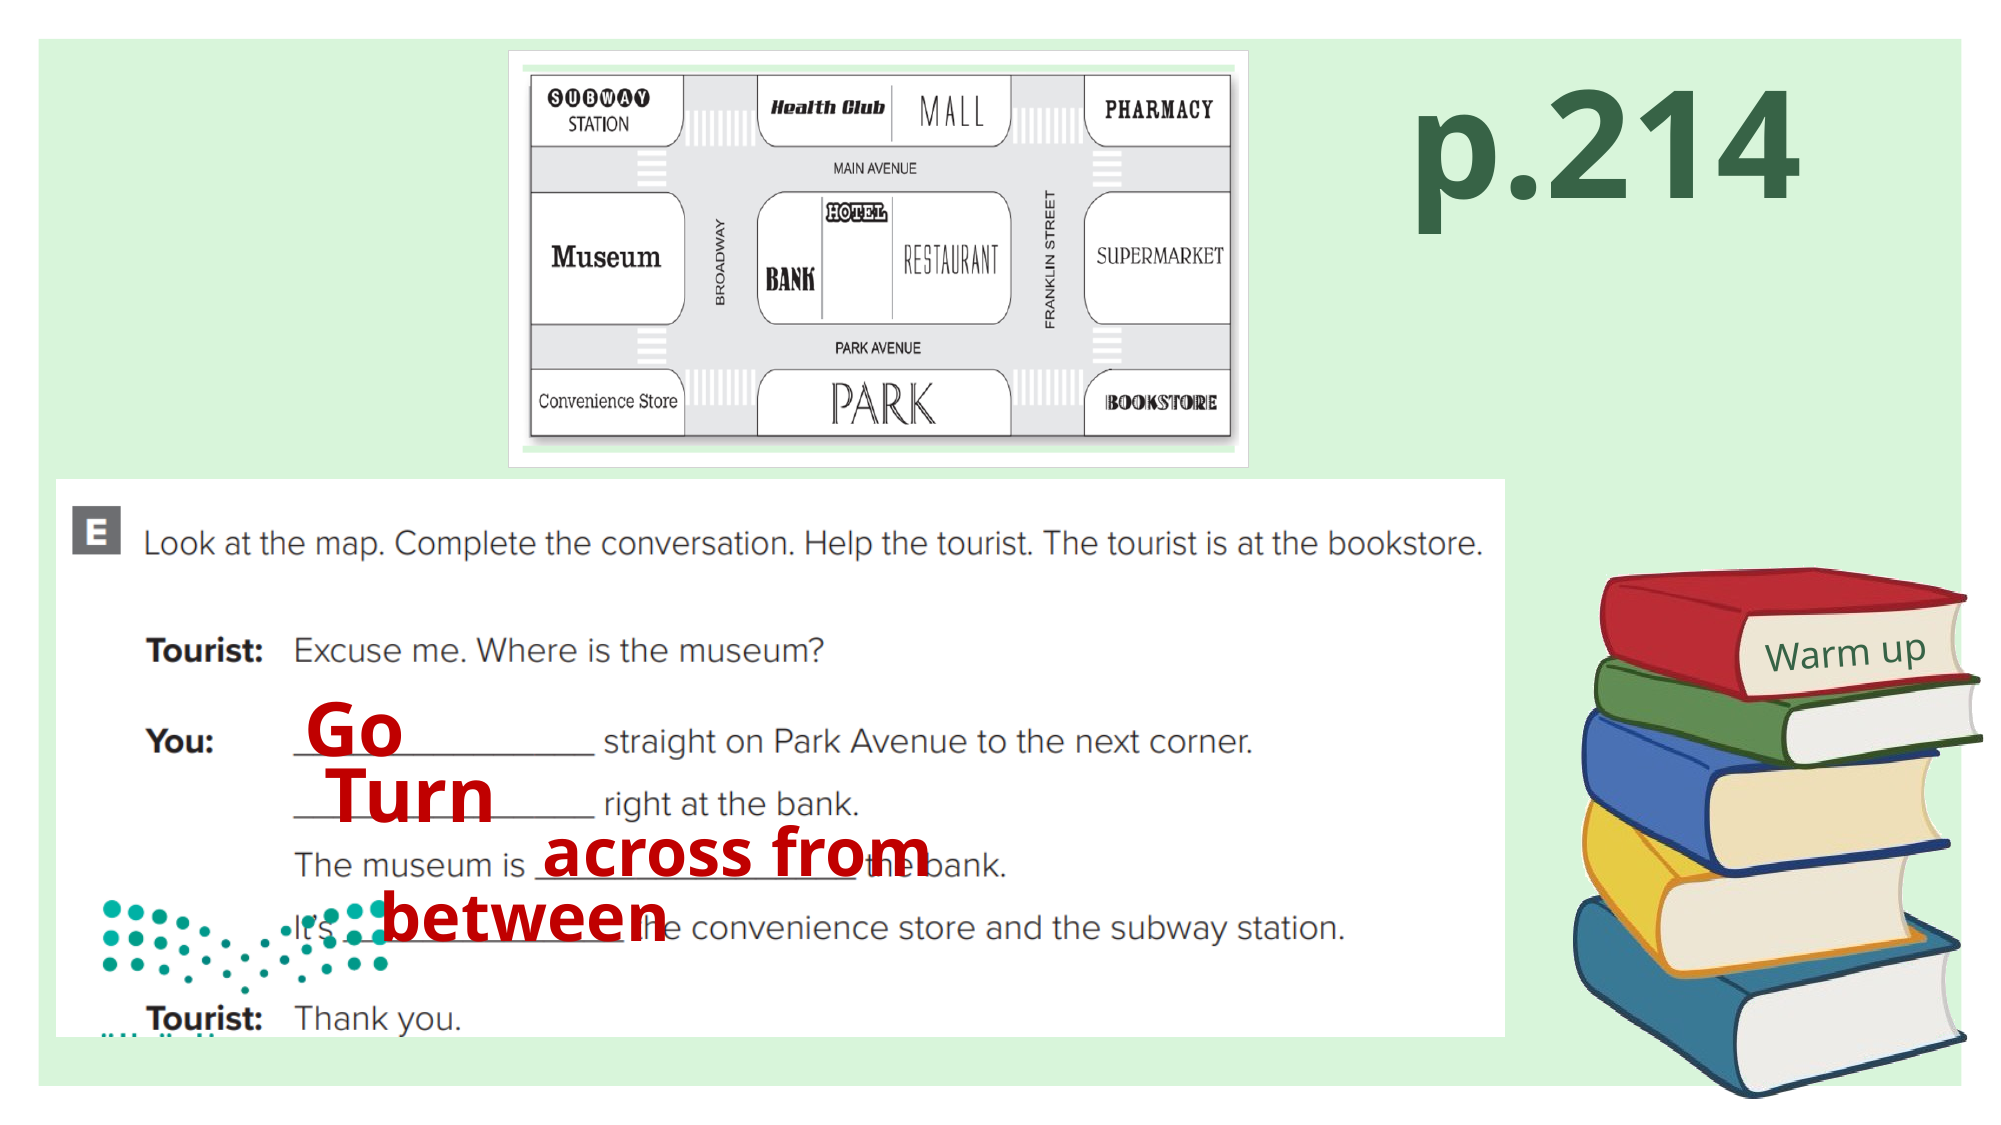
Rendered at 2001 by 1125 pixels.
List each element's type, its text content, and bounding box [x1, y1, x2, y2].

text_box p.214 [1366, 41, 1845, 237]
picture [56, 479, 1505, 1037]
picture [509, 51, 1248, 467]
picture [1573, 562, 1984, 1103]
